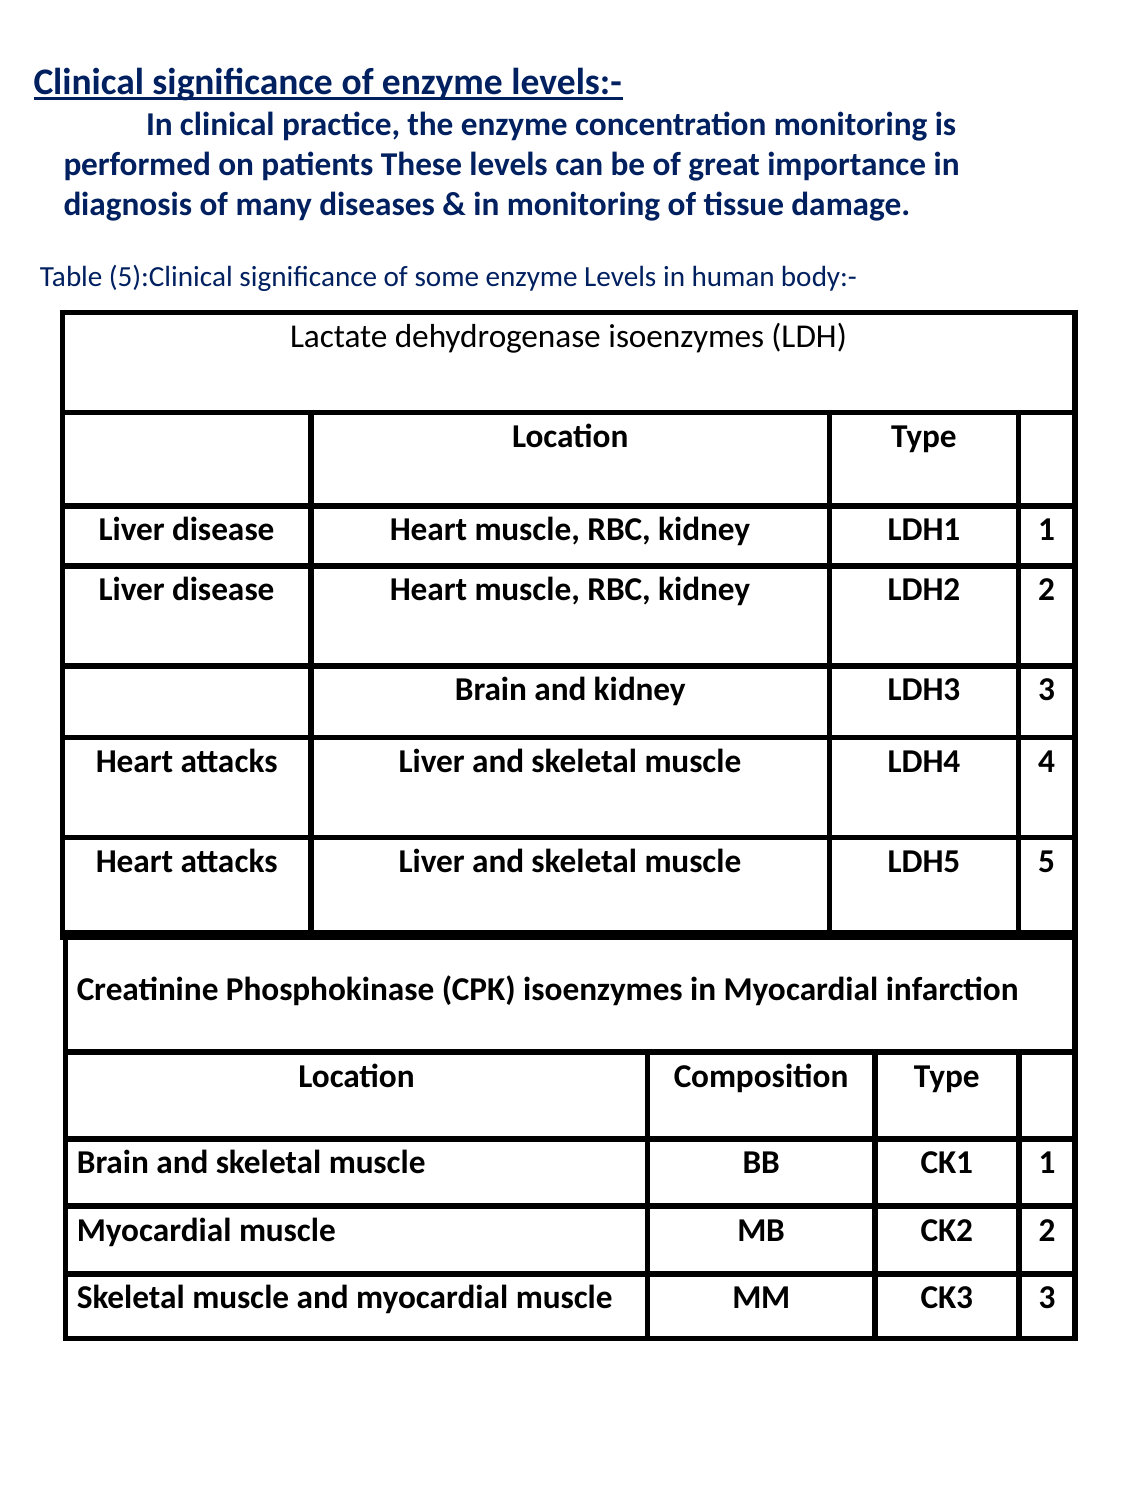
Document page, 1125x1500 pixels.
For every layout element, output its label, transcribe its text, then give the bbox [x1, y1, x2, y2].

table_cell Heart attacks [65, 740, 308, 835]
table_cell Brain and skeletal muscle [68, 1142, 645, 1203]
table_cell Type [832, 415, 1016, 503]
text_box Clinical significance of enzyme levels:- In clinical practice, the enzyme concentration monitoring is performed on patients These levels can be of great importance in diagnosis of many diseases & in monitoring of tissue damage. Table (5):Clinical significance of some enzyme Levels in human body:- [18, 49, 1113, 300]
table_cell Myocardial muscle [68, 1209, 645, 1271]
table_cell MM [650, 1277, 872, 1336]
table_cell [65, 669, 308, 735]
table_header Creatinine Phosphokinase (CPK) isoenzymes in Myocardial infarction [68, 940, 1072, 1049]
table_cell Skeletal muscle and myocardial muscle [68, 1277, 645, 1336]
table_cell CK2 [878, 1209, 1016, 1271]
table_cell LDH4 [832, 740, 1016, 835]
table_cell Liver disease [65, 509, 308, 563]
table_cell CK1 [878, 1142, 1016, 1203]
table_cell MB [650, 1209, 872, 1271]
table_cell LDH3 [832, 669, 1016, 735]
table_cell Liver and skeletal muscle [314, 840, 827, 935]
table_cell 3 [1022, 1277, 1072, 1336]
table_cell 3 [1021, 669, 1072, 735]
table_cell LDH5 [832, 840, 1016, 935]
table_cell LDH2 [832, 569, 1016, 663]
table_cell Liver disease [65, 569, 308, 663]
table_cell Heart muscle, RBC, kidney [314, 509, 827, 563]
table_cell Liver and skeletal muscle [314, 740, 827, 835]
table_cell [65, 415, 308, 503]
table_cell Type [878, 1055, 1016, 1136]
table_cell LDH1 [832, 509, 1016, 563]
table_cell Composition [650, 1055, 872, 1136]
table_cell 4 [1021, 740, 1072, 835]
table_cell Brain and kidney [314, 669, 827, 735]
table_cell BB [650, 1142, 872, 1203]
table_header Lactate dehydrogenase isoenzymes (LDH) [65, 315, 1072, 410]
table_cell Location [68, 1055, 645, 1136]
table_cell Heart attacks [65, 840, 308, 935]
table_cell 2 [1021, 569, 1072, 663]
table_cell [1021, 415, 1072, 503]
table_cell 1 [1021, 509, 1072, 563]
table_cell Location [314, 415, 827, 503]
table_cell 1 [1022, 1142, 1072, 1203]
table_cell 2 [1022, 1209, 1072, 1271]
table_cell [1022, 1055, 1072, 1136]
table_cell Heart muscle, RBC, kidney [314, 569, 827, 663]
table_cell 5 [1021, 840, 1072, 935]
table_cell CK3 [878, 1277, 1016, 1336]
